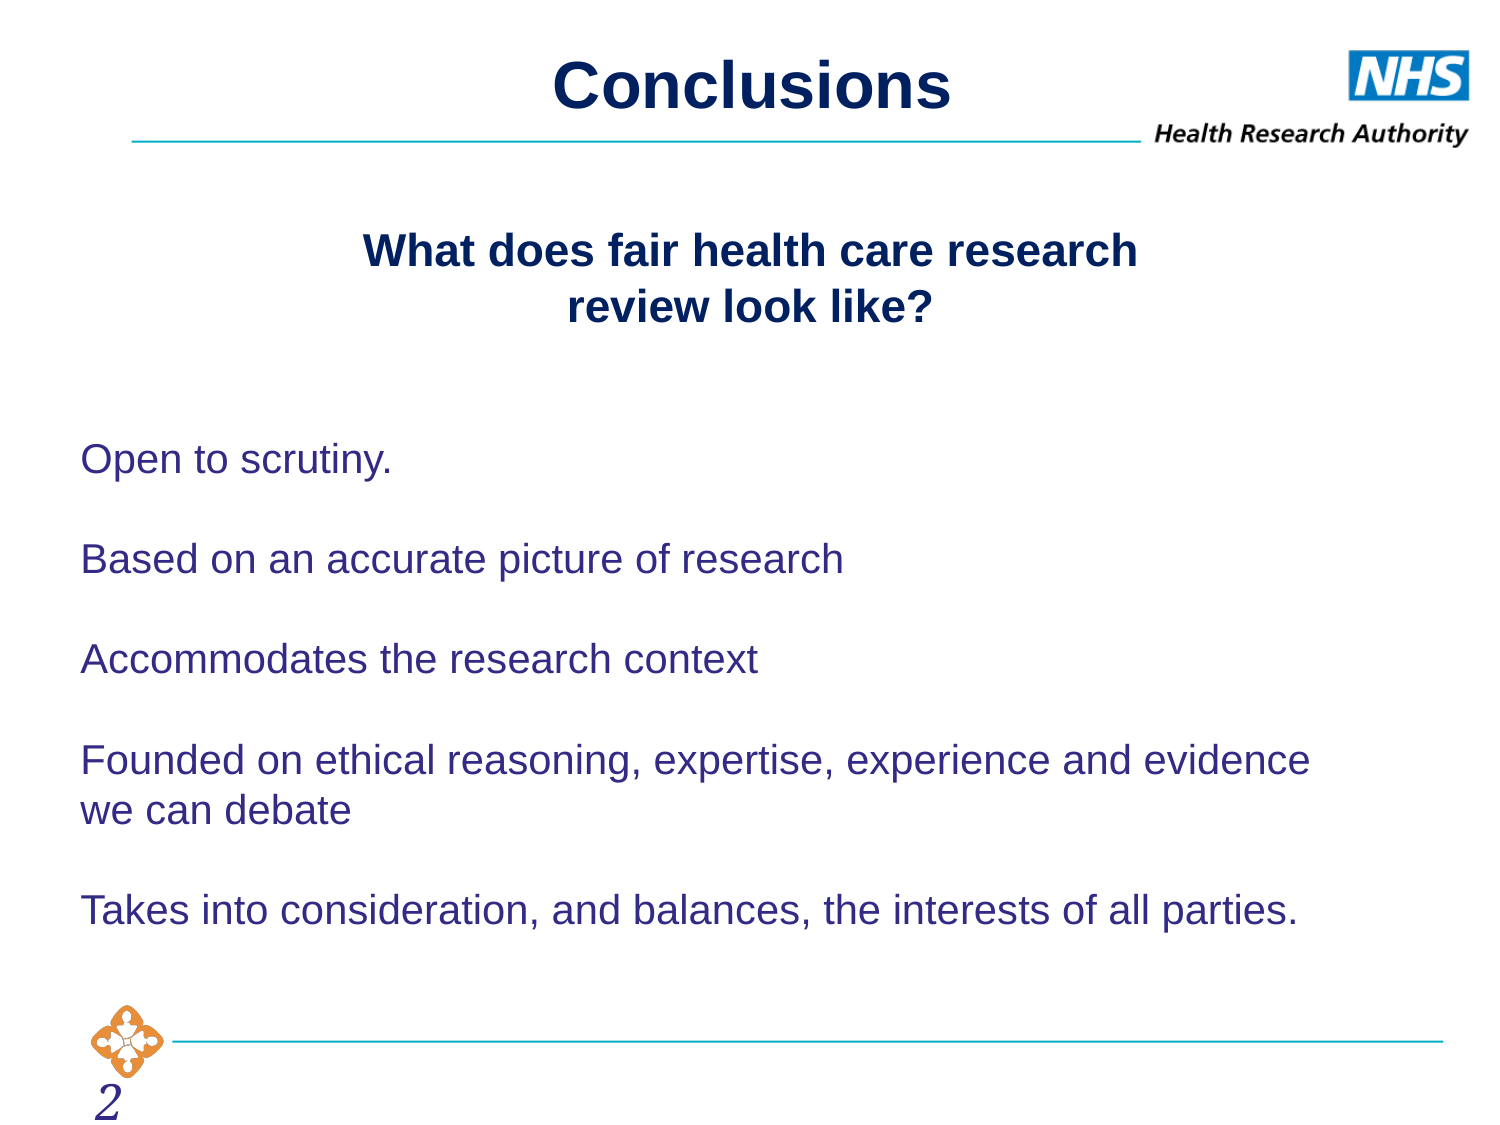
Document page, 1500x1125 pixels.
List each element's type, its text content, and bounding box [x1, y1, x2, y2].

text_box Open to scrutiny. Based on an accurate picture of research Accommodates the research context Founded on ethical reasoning, expertise, experience and evidence we can debate Takes into consideration, and balances, the interests of all parties. [65, 424, 1349, 1007]
slide_number 28 [80, 1062, 160, 1123]
text_box What does fair health care research review look like? [342, 213, 1159, 340]
picture [1110, 45, 1472, 152]
picture [88, 1007, 166, 1062]
text_box Conclusions [36, 34, 1455, 124]
